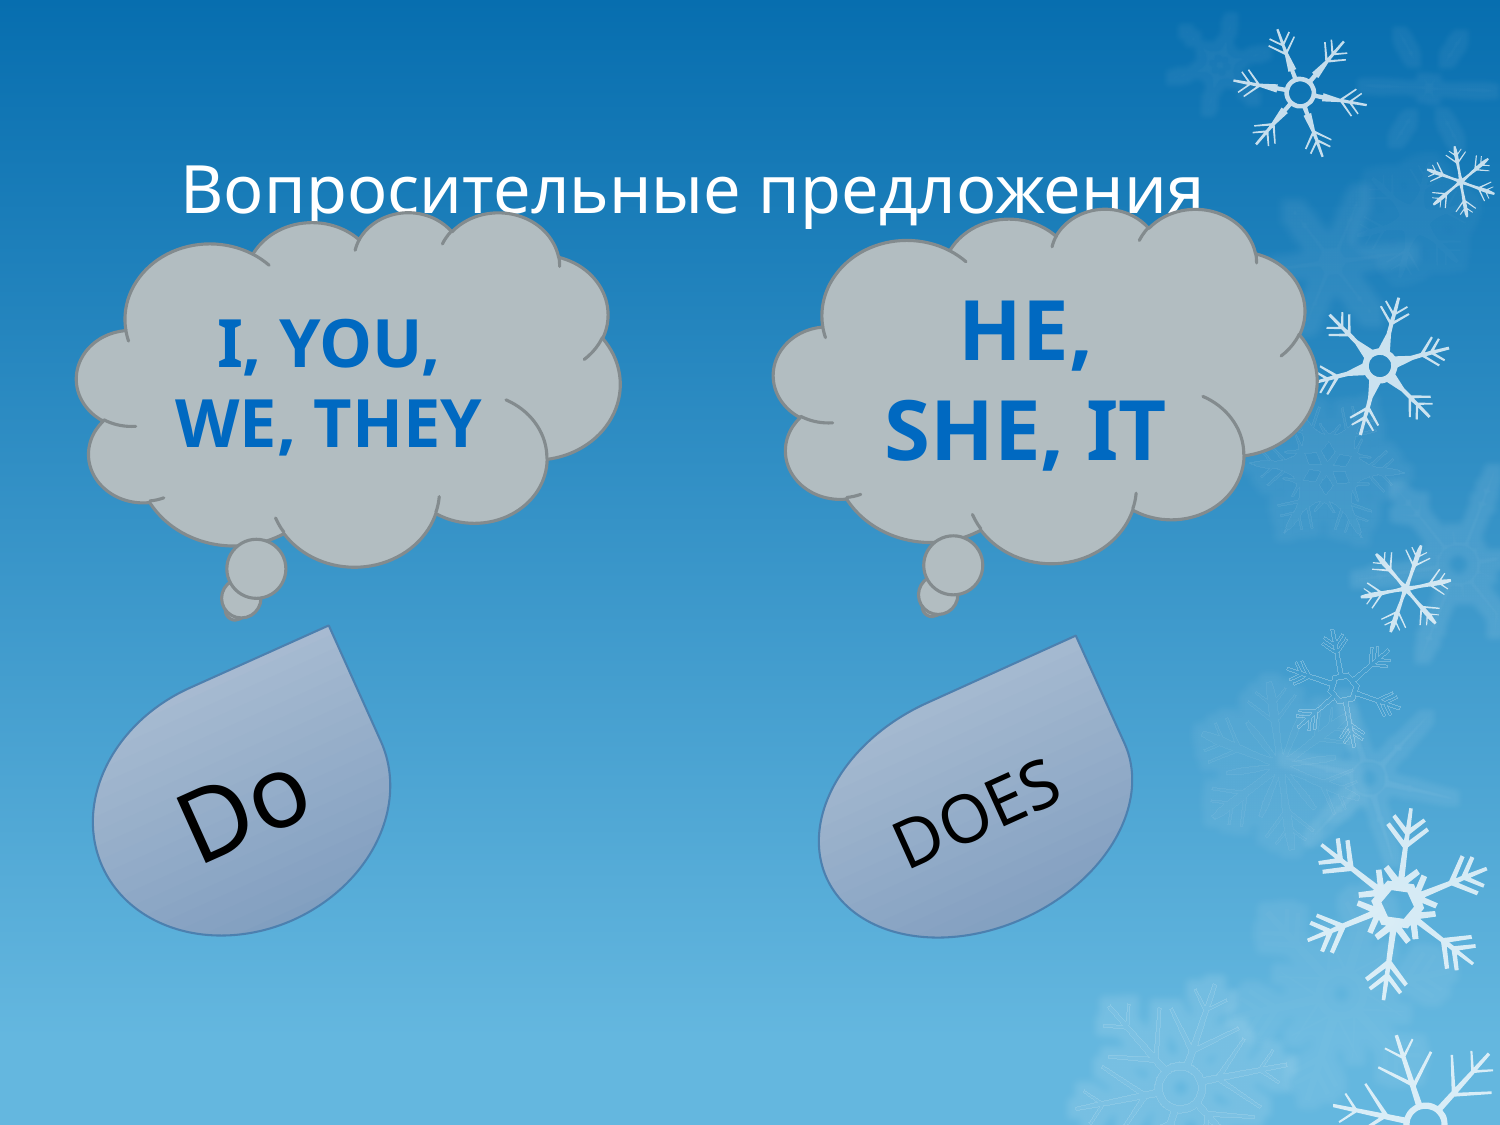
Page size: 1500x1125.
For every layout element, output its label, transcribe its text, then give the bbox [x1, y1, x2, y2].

text_box I, You, we, they [74, 211, 622, 622]
text_box Do [91, 624, 392, 937]
text_box HE, SHE, IT [771, 207, 1319, 619]
title Вопросительные предложения [165, 110, 1335, 263]
text_box DOES [817, 634, 1134, 939]
